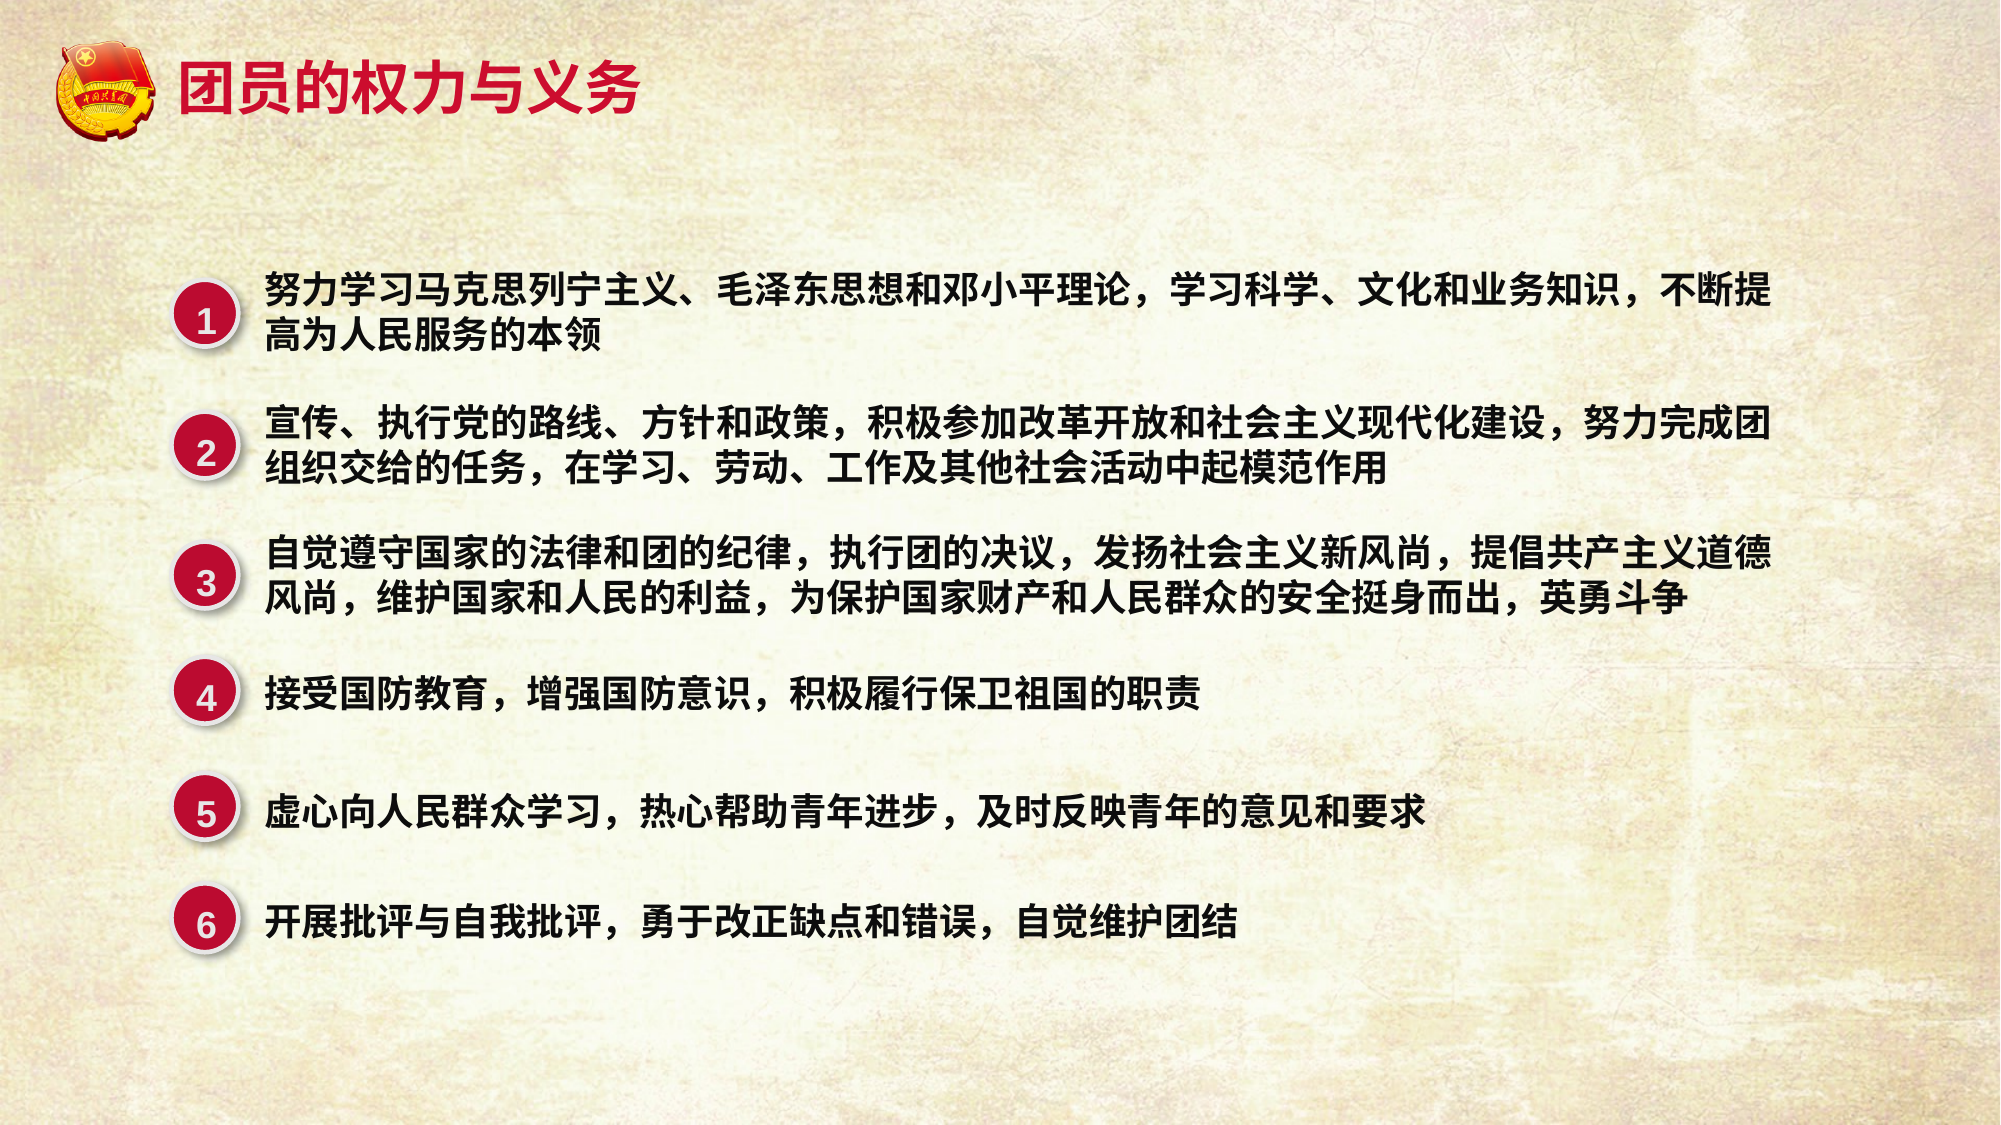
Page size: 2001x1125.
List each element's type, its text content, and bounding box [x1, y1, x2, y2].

text_box 4 [171, 656, 239, 724]
text_box 努力学习马克思列宁主义、毛泽东思想和邓小平理论，学习科学、文化和业务知识，不断提高为人民服务的本领 [249, 258, 1788, 364]
text_box 6 [171, 883, 239, 953]
text_box 开展批评与自我批评，勇于改正缺点和错误，自觉维护团结 [249, 890, 1788, 950]
text_box 1 [171, 279, 239, 347]
text_box 接受国防教育，增强国防意识，积极履行保卫祖国的职责 [249, 662, 1788, 723]
text_box 2 [171, 411, 239, 479]
picture [0, 0, 2001, 1125]
text_box 团员的权力与义务 [176, 50, 1933, 121]
text_box 宣传、执行党的路线、方针和政策，积极参加改革开放和社会主义现代化建设，努力完成团组织交给的任务，在学习、劳动、工作及其他社会活动中起模范作用 [249, 392, 1788, 497]
text_box 自觉遵守国家的法律和团的纪律，执行团的决议，发扬社会主义新风尚，提倡共产主义道德风尚，维护国家和人民的利益，为保护国家财产和人民群众的安全挺身而出，英勇斗争 [249, 521, 1788, 627]
text_box 虚心向人民群众学习，热心帮助青年进步，及时反映青年的意见和要求 [249, 780, 1788, 840]
text_box 3 [171, 541, 239, 609]
text_box 5 [171, 772, 239, 840]
